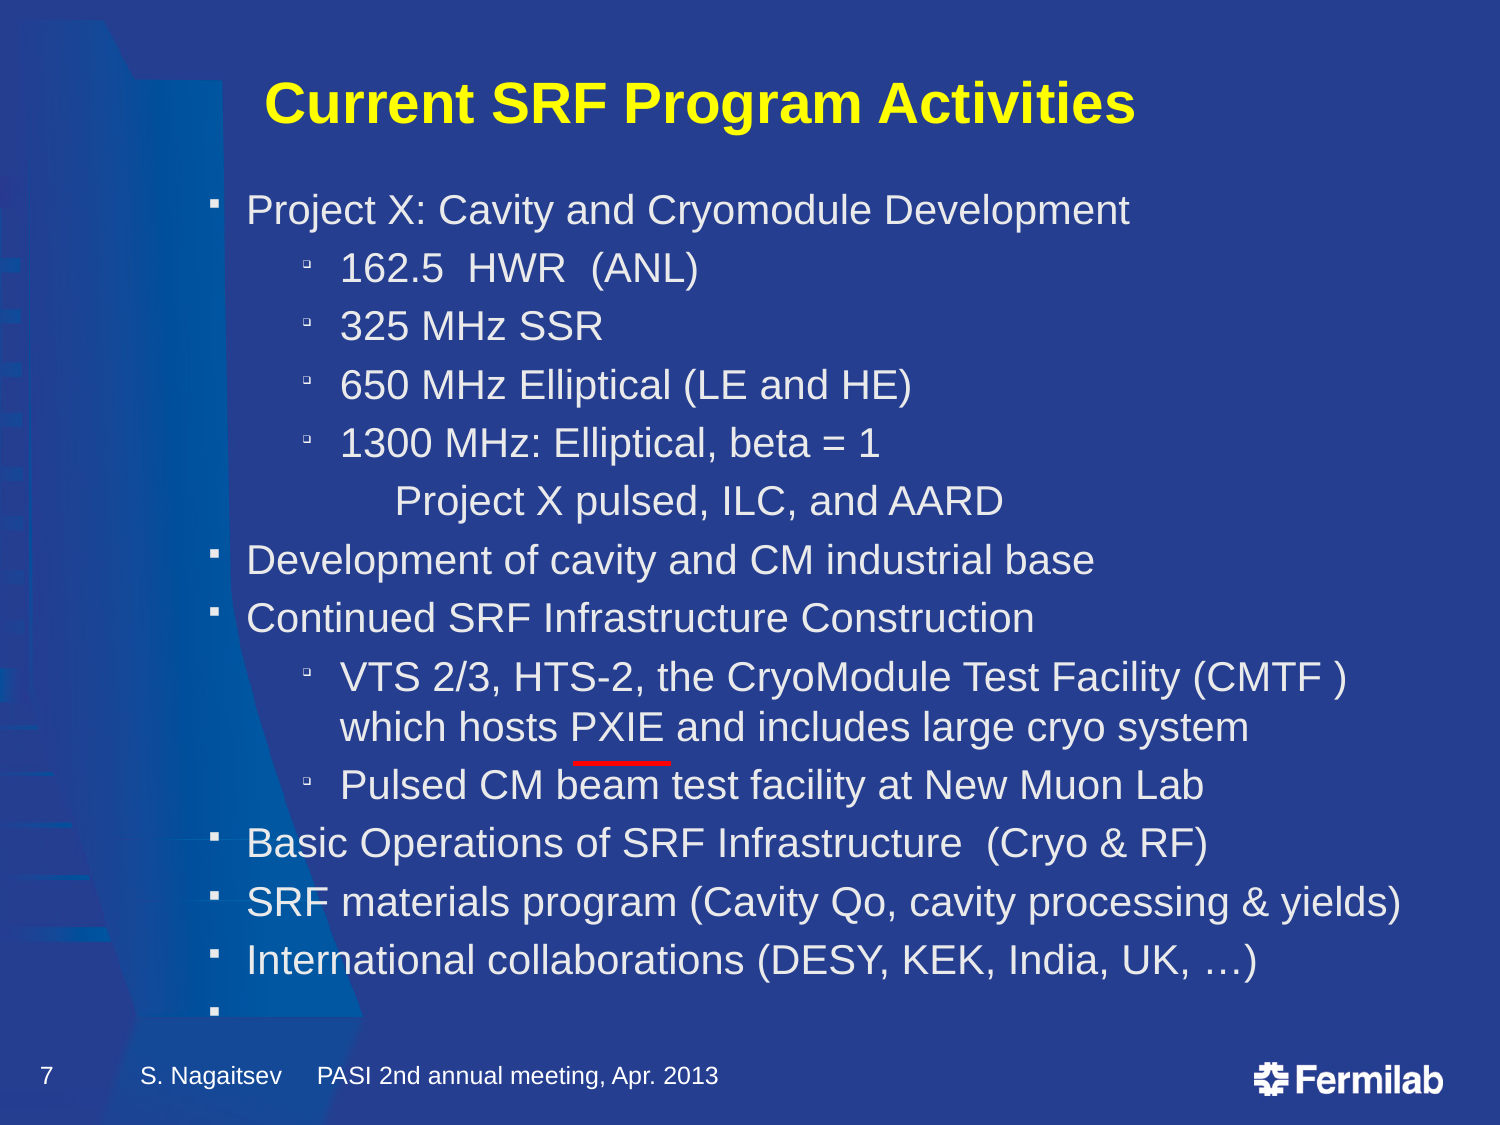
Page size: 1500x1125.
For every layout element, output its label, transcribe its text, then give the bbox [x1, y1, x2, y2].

title Current SRF Program Activities [249, 37, 1376, 163]
picture [0, 0, 1500, 1125]
footer S. Nagaitsev PASI 2nd annual meeting, Apr. 2013 [124, 1037, 1201, 1098]
slide_number 7 [24, 1037, 113, 1098]
list Project X: Cavity and Cryomodule Development 162.5 HWR (ANL) 325 MHz SSR 650 MHz Elliptical (LE and HE) 1300 MHz: Elliptical, beta = 1 Project X pulsed, ILC, and AARD Development of cavity and CM industrial base Continued SRF Infrastructure Construction VTS 2/3, HTS-2, the CryoModule Test Facility (CMTF ) which hosts PXIE and includes large cryo system Pulsed CM beam test facility at New Muon Lab Basic Operations of SRF Infrastructure (Cryo & RF) SRF materials program (Cavity Qo, cavity processing & yields) International collaborations (DESY, KEK, India, UK, …) [137, 174, 1451, 1026]
